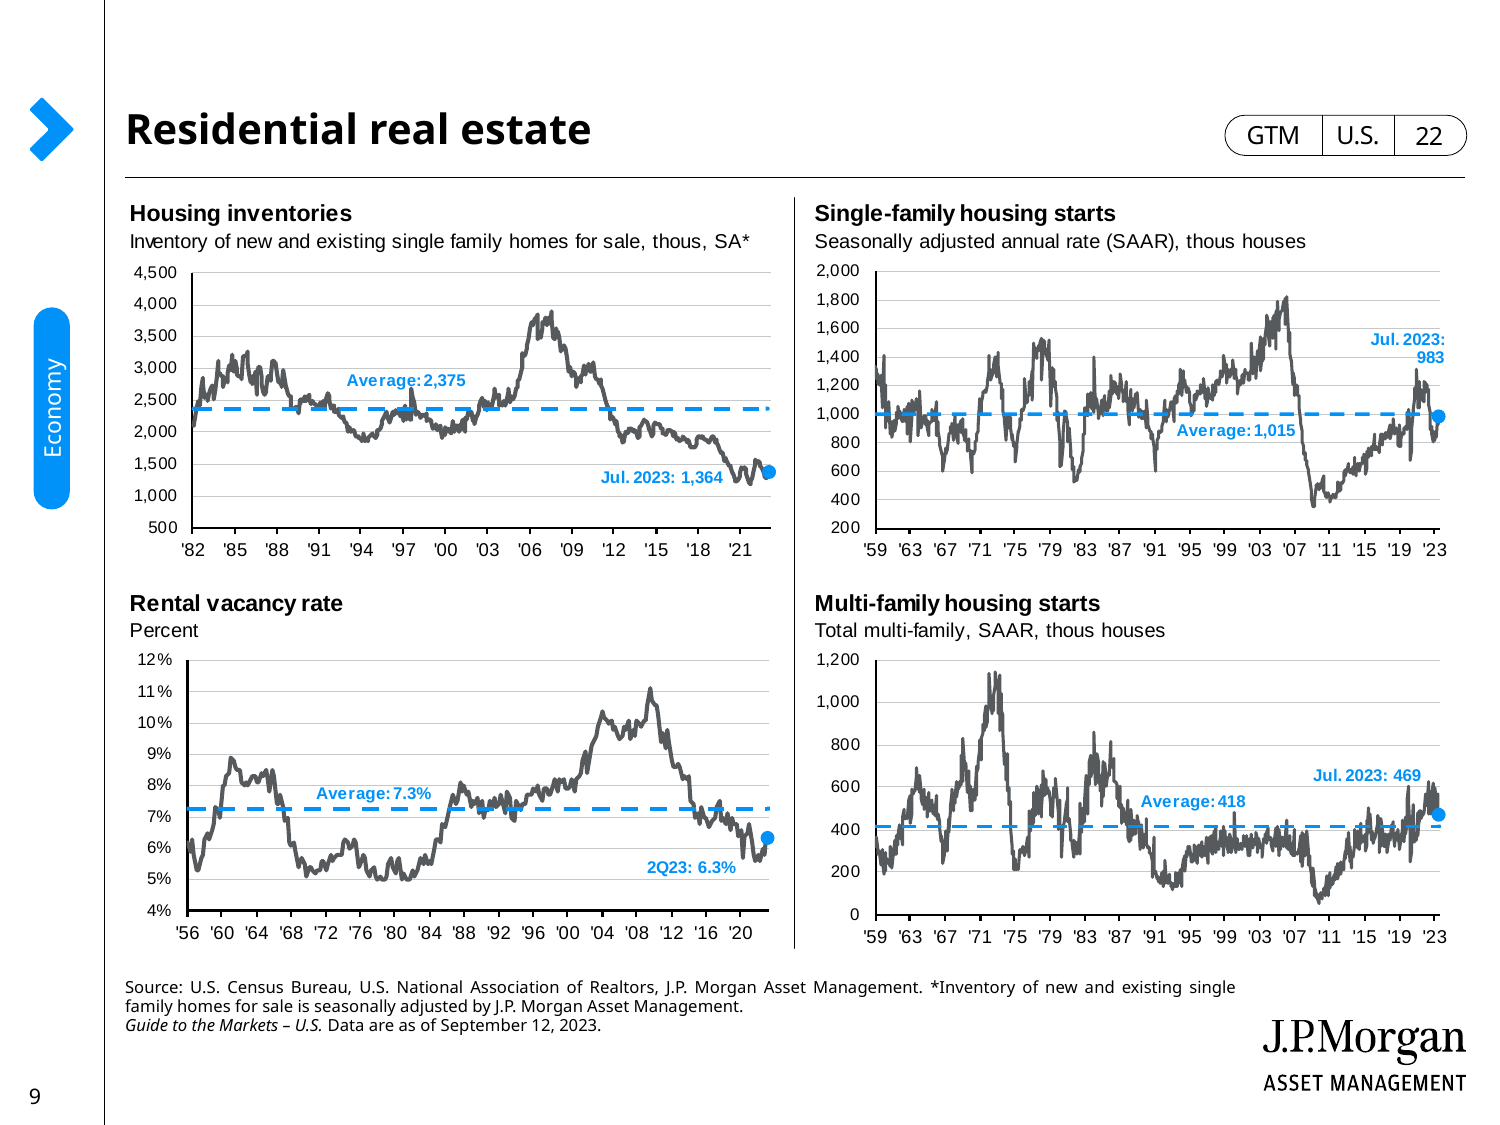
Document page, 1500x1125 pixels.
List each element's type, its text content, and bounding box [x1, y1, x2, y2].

footer U.S. [1322, 114, 1393, 155]
list Source: U.S. Census Bureau, U.S. National Association of Realtors, J.P. Morgan Asset Management. *Inventory of new and existing single family homes for sale is seasonally adjusted by J.P. Morgan Asset Management. Guide to the Markets – U.S. Data are as of September 12, 2023. [125, 979, 1238, 1036]
slide_number GTM [1224, 114, 1322, 155]
picture [124, 197, 1476, 959]
text_box 22 [1393, 109, 1465, 162]
title Residential real estate [125, 51, 1199, 154]
text_box Economy [33, 307, 70, 510]
